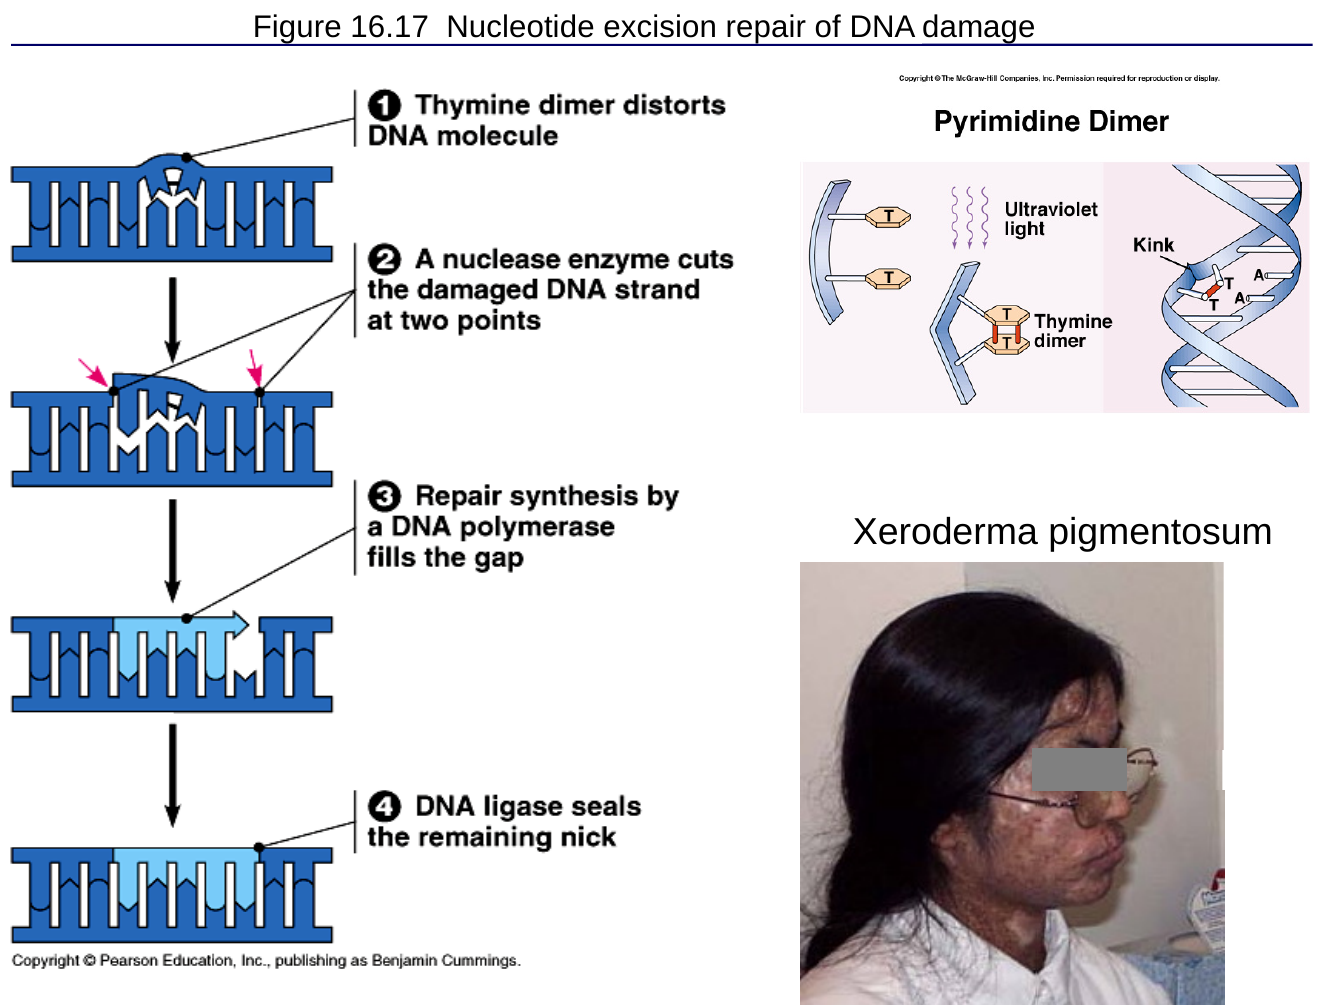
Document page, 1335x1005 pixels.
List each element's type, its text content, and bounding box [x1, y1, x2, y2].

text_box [799, 562, 1226, 1005]
text_box Xeroderma pigmentosum [838, 499, 1288, 560]
picture [799, 74, 1311, 458]
picture [0, 77, 747, 978]
title Figure 16.17 Nucleotide excision repair of DNA damage [0, 0, 1291, 67]
